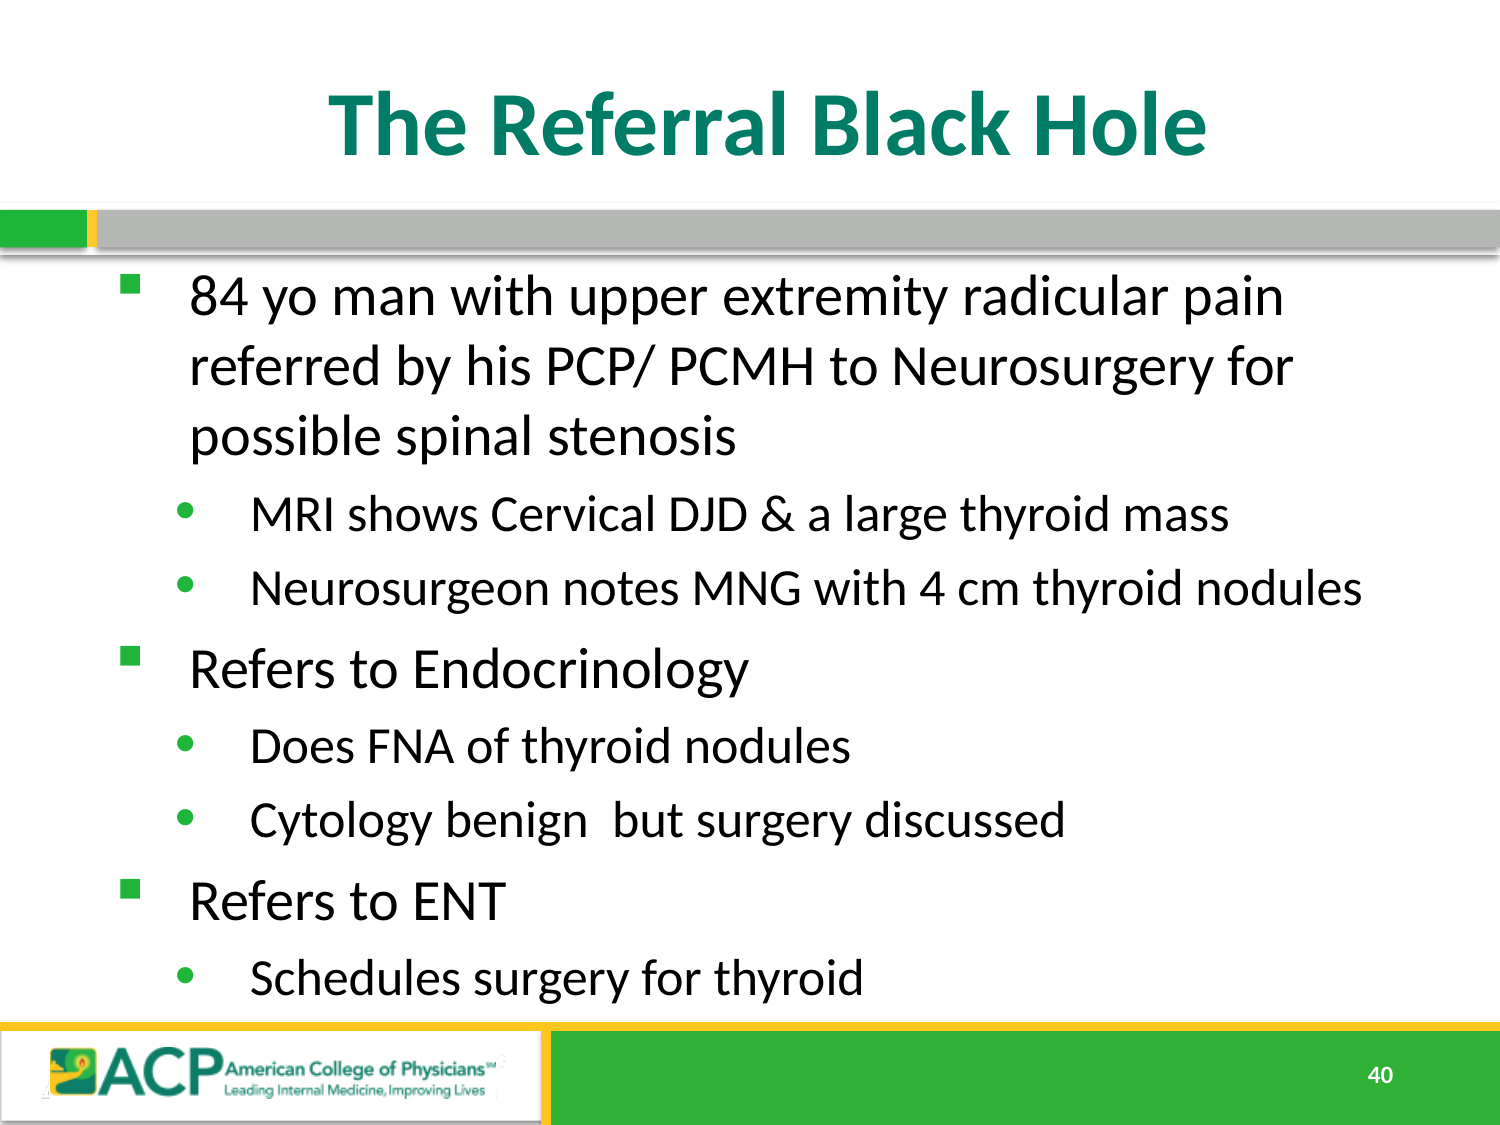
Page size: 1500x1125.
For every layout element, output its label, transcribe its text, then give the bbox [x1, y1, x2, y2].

picture [50, 1047, 496, 1099]
title The Referral Black Hole [99, 37, 1438, 200]
list 84 yo man with upper extremity radicular pain referred by his PCP/ PCMH to Neurosurgery for possible spinal stenosis MRI shows Cervical DJD & a large thyroid mass Neurosurgeon notes MNG with 4 cm thyroid nodules Refers to Endocrinology Does FNA of thyroid nodules Cytology benign but surgery discussed Refers to ENT Schedules surgery for thyroid [99, 249, 1439, 1013]
